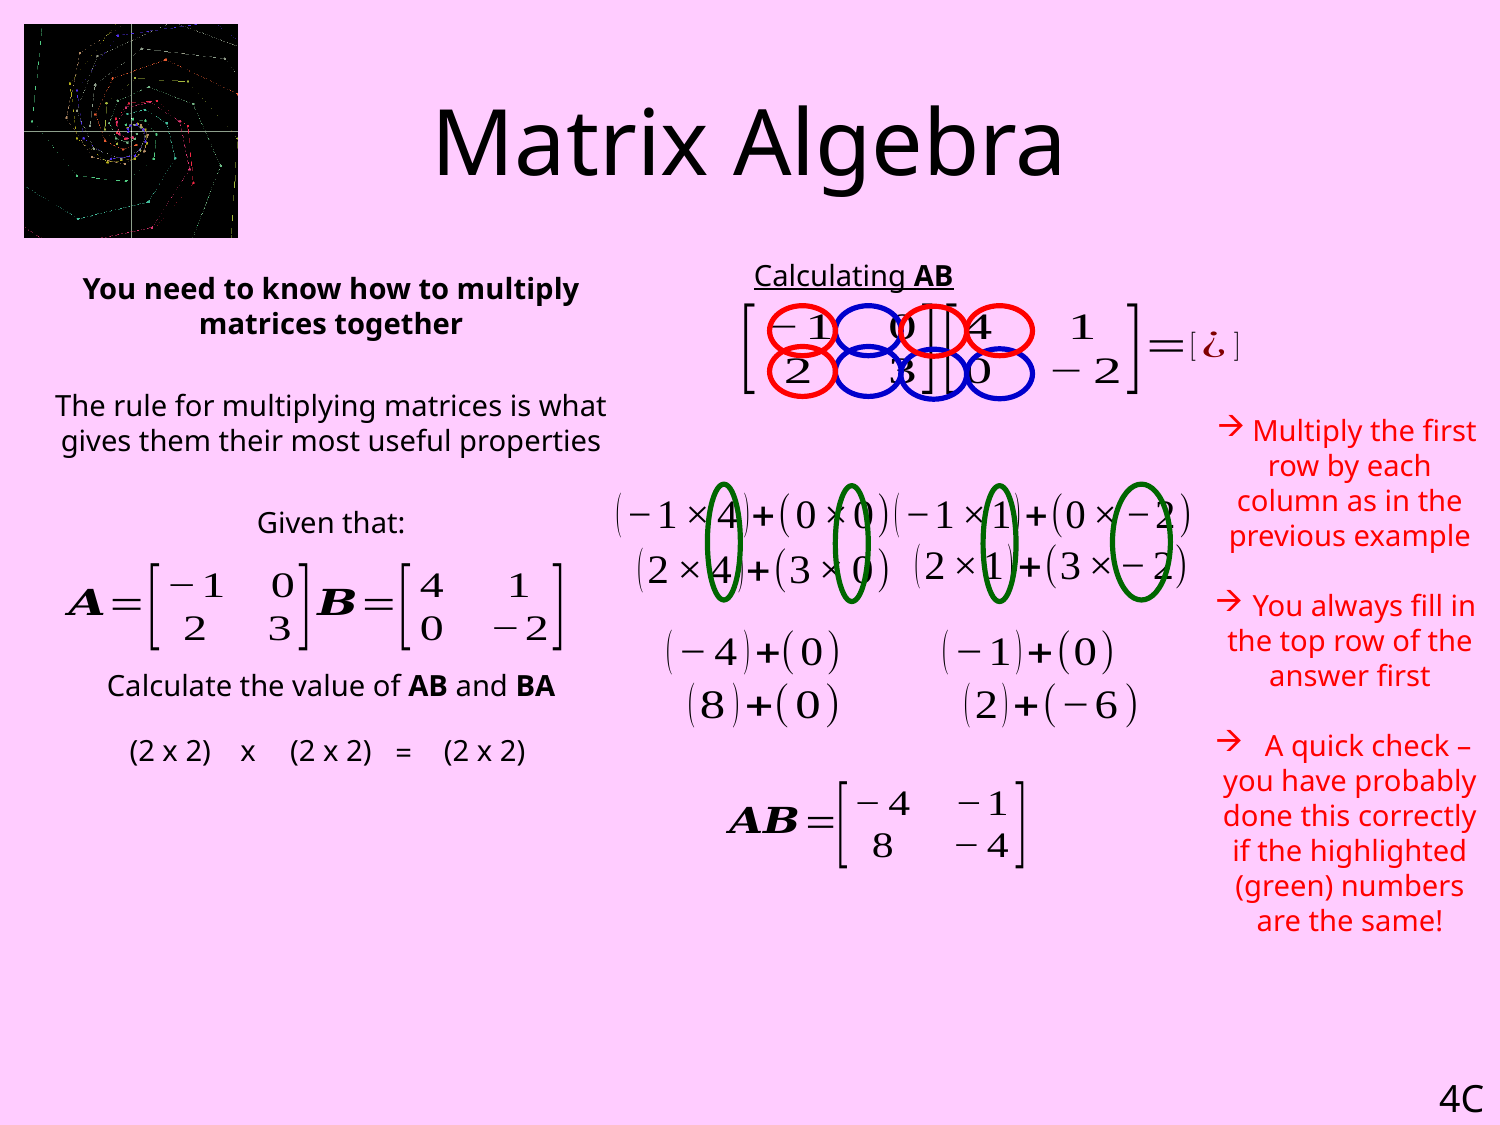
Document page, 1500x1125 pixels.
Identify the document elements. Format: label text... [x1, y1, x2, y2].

text_box [898, 304, 967, 359]
text_box (2 x 2) [114, 724, 225, 775]
text_box [964, 352, 1035, 401]
text_box [1110, 482, 1173, 603]
picture [24, 24, 238, 238]
text_box [705, 482, 743, 603]
text_box (2 x 2) [275, 724, 387, 775]
title Matrix Algebra [241, 45, 1425, 233]
text_box (2 x 2) [429, 724, 541, 775]
text_box [964, 303, 1035, 358]
text_box [898, 353, 967, 402]
text_box [767, 303, 838, 351]
text_box Multiply the first row by each column as in the previous example You always fill in the top row of the answer first A quick check – you have probably done this correctly if the highlighted (green) numbers are the same! [1199, 405, 1500, 945]
text_box [836, 344, 902, 399]
text_box 4C [1424, 1067, 1500, 1125]
text_box [980, 483, 1019, 604]
list You need to know how to multiply matrices together The rule for multiplying matrices is what gives them their most useful properties Given that: Calculate the value of AB and BA [37, 262, 625, 1005]
text_box [835, 303, 901, 351]
text_box Calculating AB [739, 249, 969, 300]
text_box x [225, 724, 271, 775]
text_box [833, 483, 871, 604]
text_box = [380, 726, 427, 777]
text_box [767, 344, 838, 399]
